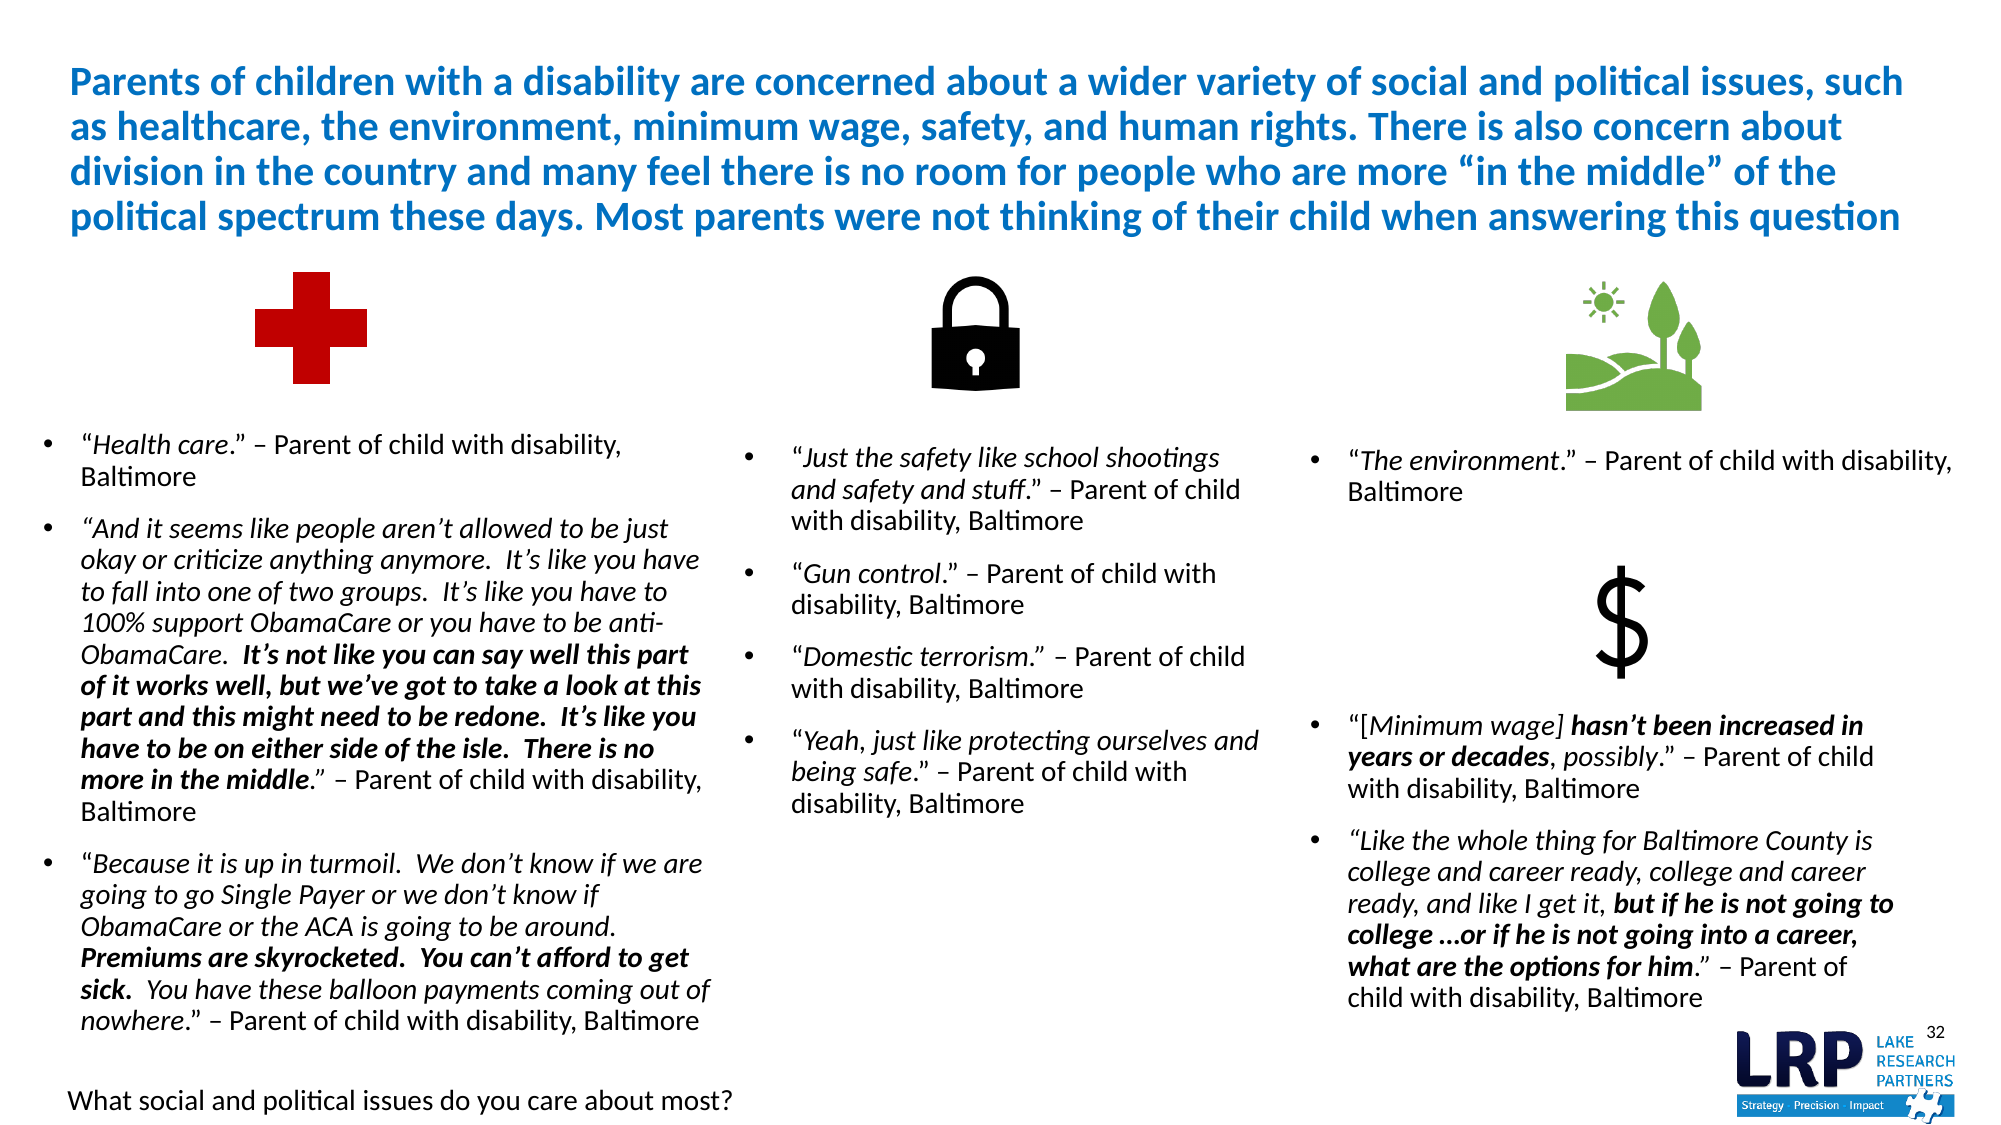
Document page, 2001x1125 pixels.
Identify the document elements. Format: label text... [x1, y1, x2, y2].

text_box “The environment.” – Parent of child with disability, Baltimore [1295, 437, 1972, 537]
list “Health care.” – Parent of child with disability, Baltimore “And it seems like people aren’t allowed to be just okay or criticize anything anymore. It’s like you have to fall into one of two groups. It’s like you have to 100% support ObamaCare or you have to be anti-ObamaCare. It’s not like you can say well this part of it works well, but we’ve got to take a look at this part and this might need to be redone. It’s like you have to be on either side of the isle. There is no more in the middle.” – Parent of child with disability, Baltimore “Because it is up in turmoil. We don’t know if we are going to go Single Payer or we don’t know if ObamaCare or the ACA is going to be around. Premiums are skyrocketed. You can’t afford to get sick. You have these balloon payments coming out of nowhere.” – Parent of child with disability, Baltimore [28, 422, 730, 993]
picture [1735, 1030, 1958, 1125]
title Parents of children with a disability are concerned about a wider variety of social and political issues, such as healthcare, the environment, minimum wage, safety, and human rights. There is also concern about division in the country and many feel there is no room for people who are more “in the middle” of the political spectrum these days. Most parents were not thinking of their child when answering this question [54, 41, 1945, 259]
text_box What social and political issues do you care about most? [52, 1039, 749, 1124]
picture [1558, 272, 1709, 423]
picture [1558, 559, 1684, 685]
picture [900, 258, 1051, 409]
text_box [255, 272, 367, 384]
text_box “[Minimum wage] hasn’t been increased in years or decades, possibly.” – Parent of child with disability, Baltimore “Like the whole thing for Baltimore County is college and career ready, college and career ready, and like I get it, but if he is not going to college …or if he is not going into a career, what are the options for him.” – Parent of child with disability, Baltimore [1295, 702, 1922, 1031]
text_box “Just the safety like school shootings and safety and stuff.” – Parent of child with disability, Baltimore “Gun control.” – Parent of child with disability, Baltimore “Domestic terrorism.” – Parent of child with disability, Baltimore “Yeah, just like protecting ourselves and being safe.” – Parent of child with disability, Baltimore [729, 435, 1278, 1006]
